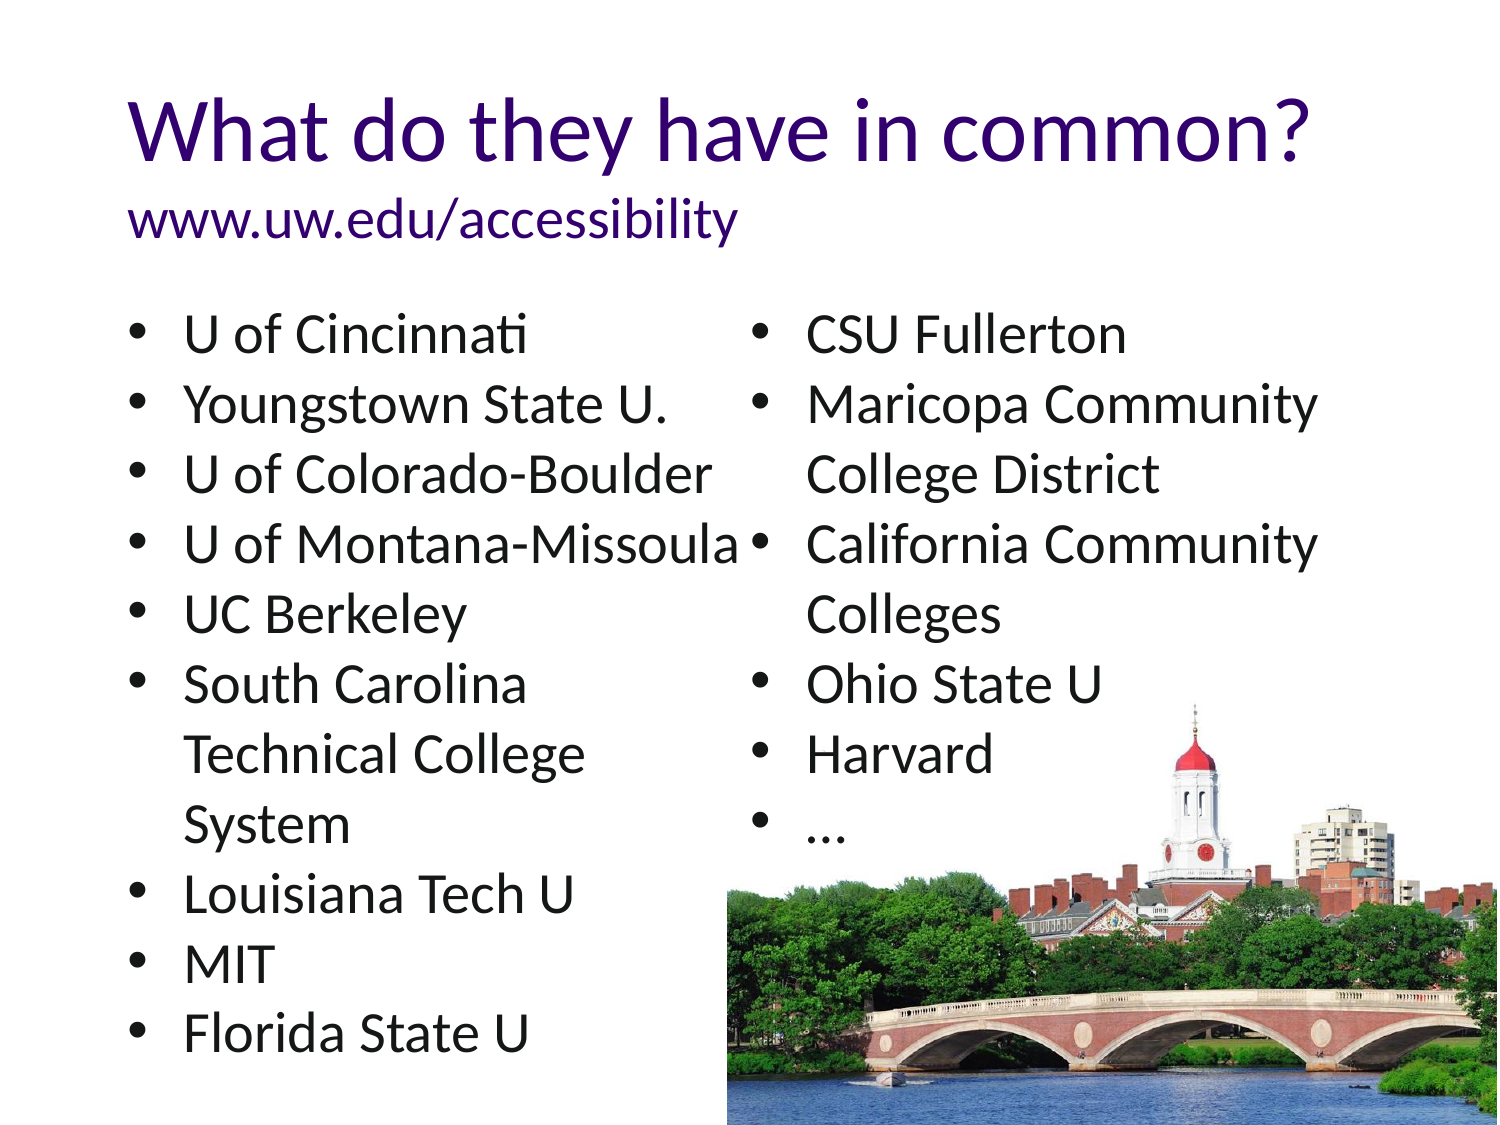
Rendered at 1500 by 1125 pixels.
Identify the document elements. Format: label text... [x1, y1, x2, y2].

picture [727, 649, 1497, 1125]
title What do they have in common? www.uw.edu/accessibility [112, 62, 1388, 288]
list U of Cincinnati Youngstown State U. U of Colorado-Boulder U of Montana-Missoula UC Berkeley South Carolina Technical College System Louisiana Tech U MIT Florida State U CSU Fullerton Maricopa Community College District California Community Colleges Ohio State U Harvard … [112, 288, 1388, 1125]
